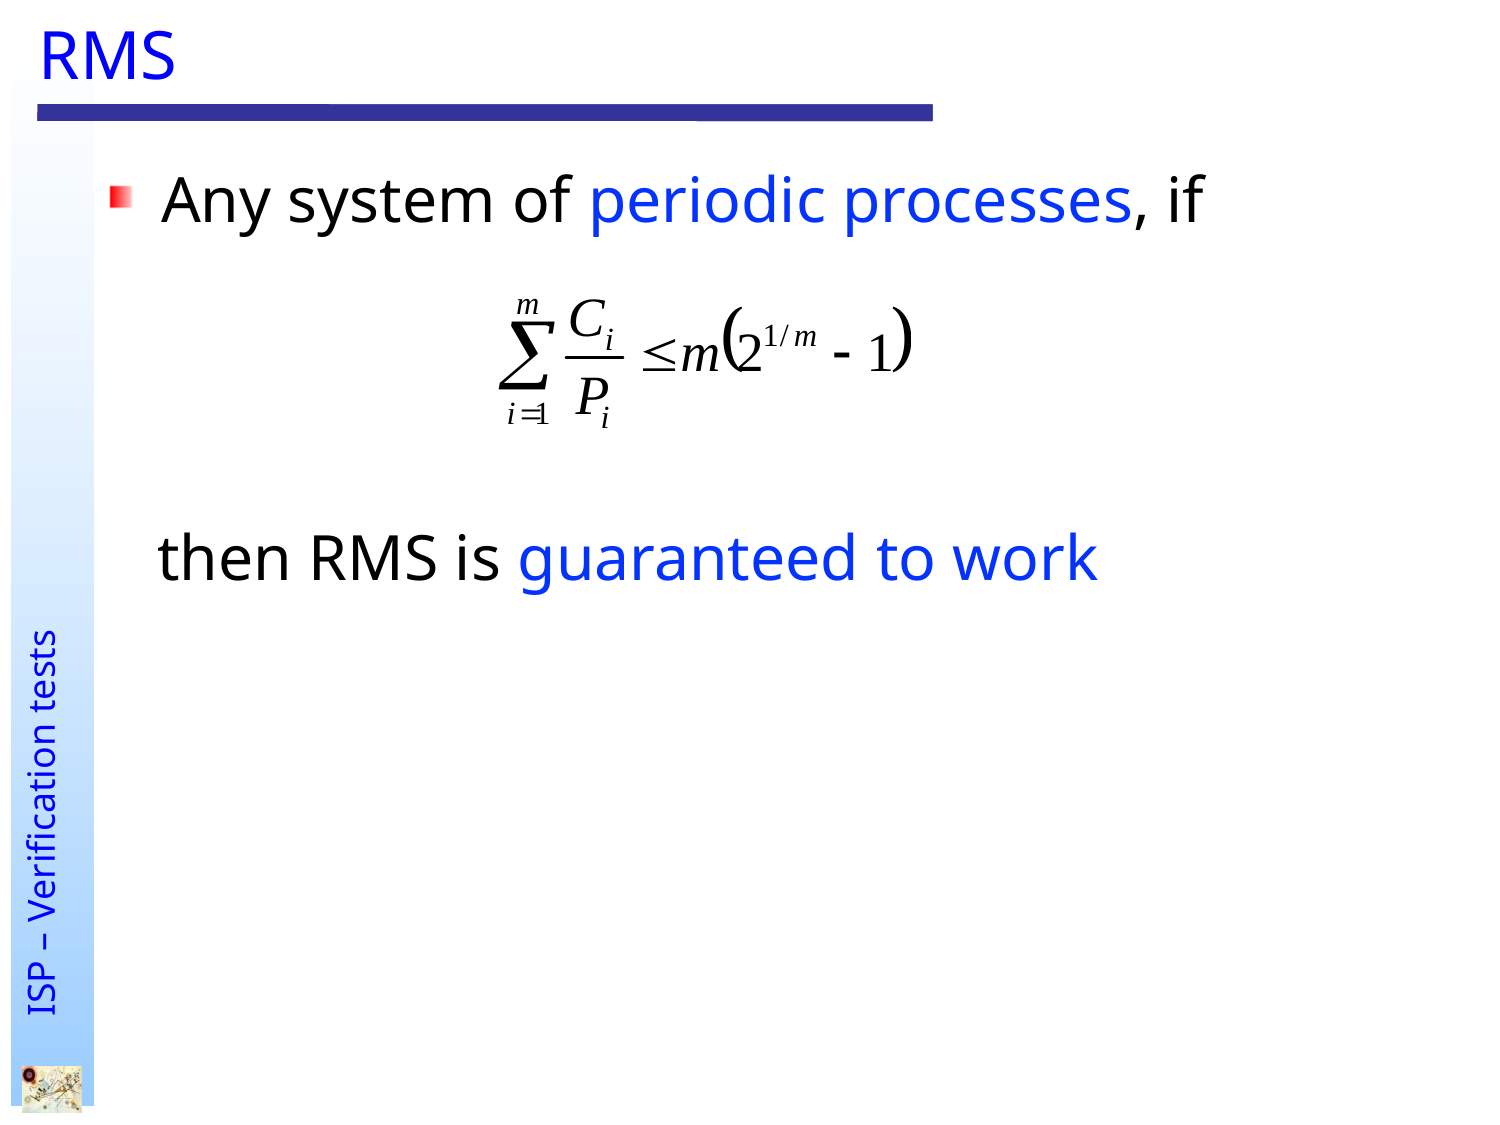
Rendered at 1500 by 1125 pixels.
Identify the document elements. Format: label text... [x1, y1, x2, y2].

picture [108, 184, 135, 211]
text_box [489, 278, 912, 441]
title RMS [23, 4, 1414, 101]
list Any system of periodic processes, if then RMS is guaranteed to work [93, 152, 1430, 1055]
picture [22, 1066, 82, 1113]
